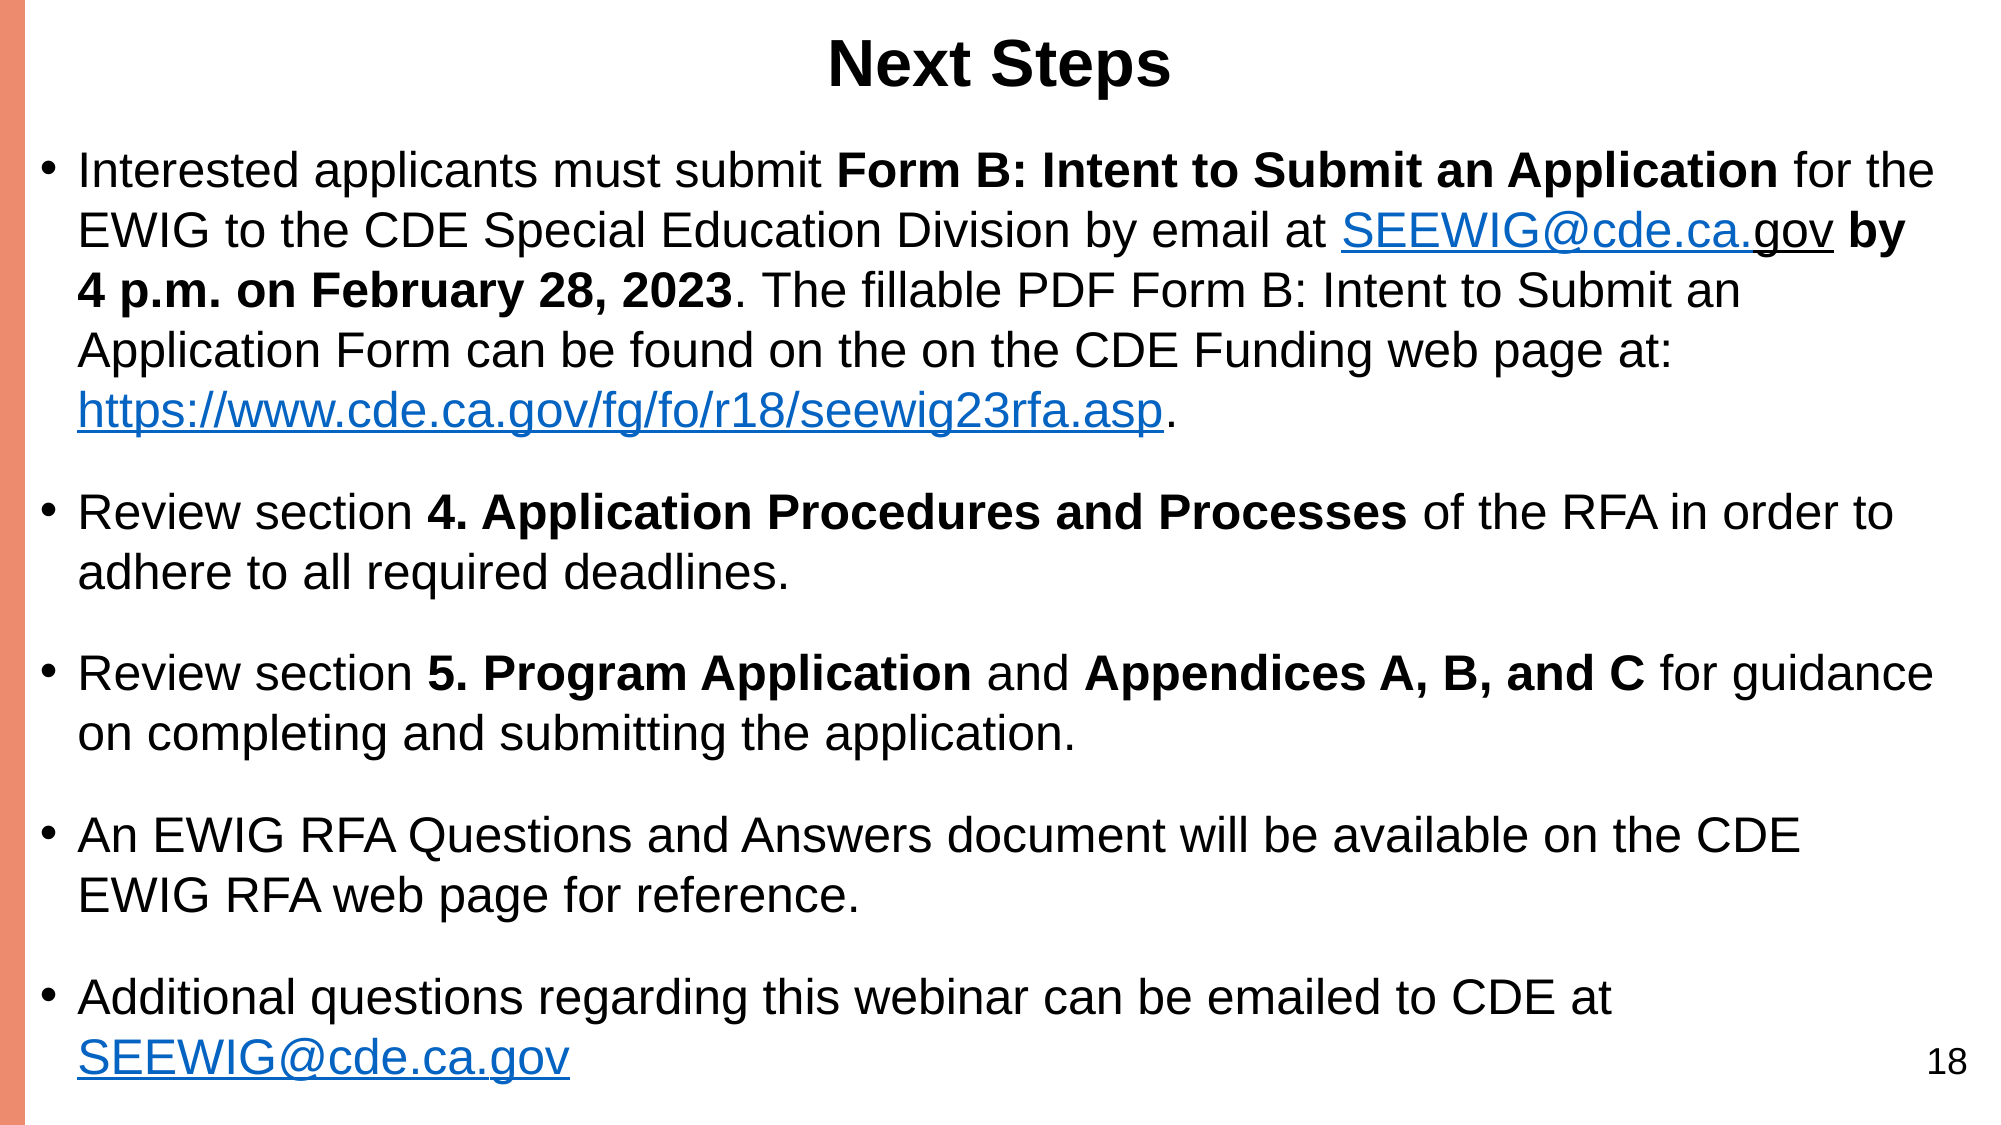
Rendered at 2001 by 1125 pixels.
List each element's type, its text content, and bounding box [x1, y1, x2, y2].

text_box 18 [1911, 1029, 2000, 1103]
title Next Steps [24, 0, 1975, 130]
list Interested applicants must submit Form B: Intent to Submit an Application for the EWIG to the CDE Special Education Division by email at SEEWIG@cde.ca.gov by 4 p.m. on February 28, 2023. The fillable PDF Form B: Intent to Submit an Application Form can be found on the on the CDE Funding web page at: https://www.cde.ca.gov/fg/fo/r18/seewig23rfa.asp. Review section 4. Application Procedures and Processes of the RFA in order to adhere to all required deadlines. Review section 5. Program Application and Appendices A, B, and C for guidance on completing and submitting the application. An EWIG RFA Questions and Answers document will be available on the CDE EWIG RFA web page for reference. Additional questions regarding this webinar can be emailed to CDE at SEEWIG@cde.ca.gov [24, 129, 1960, 1092]
